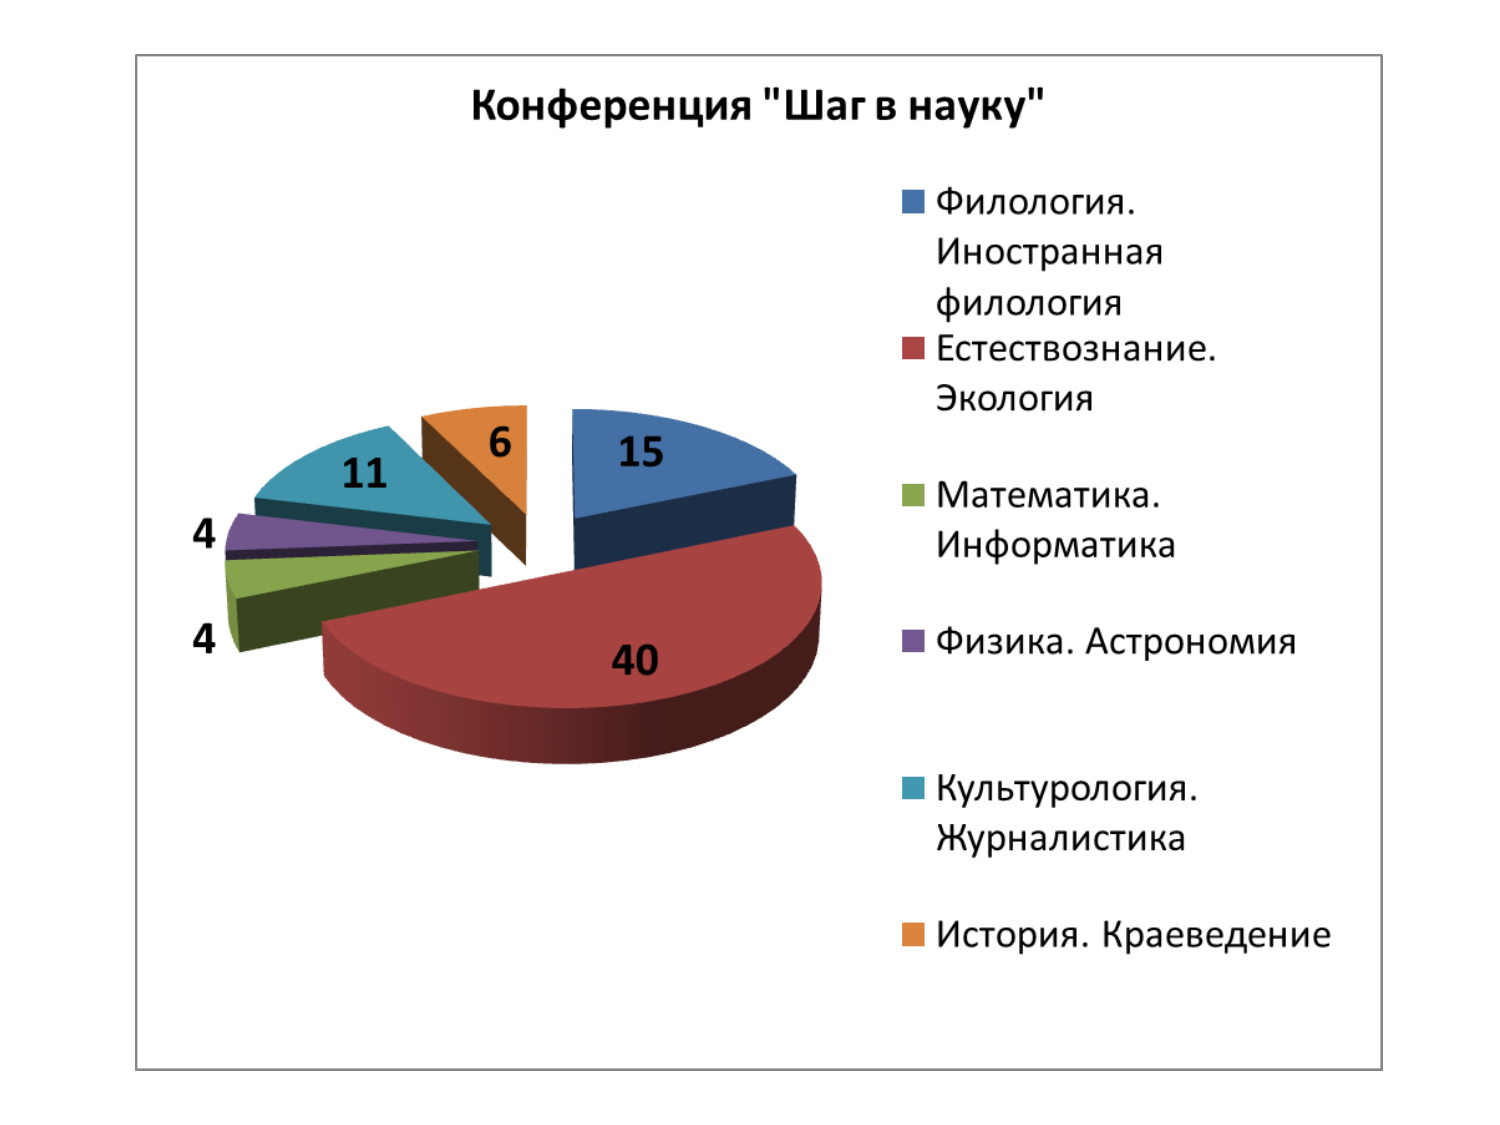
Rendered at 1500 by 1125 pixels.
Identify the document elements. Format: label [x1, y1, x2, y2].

picture [135, 54, 1383, 1071]
